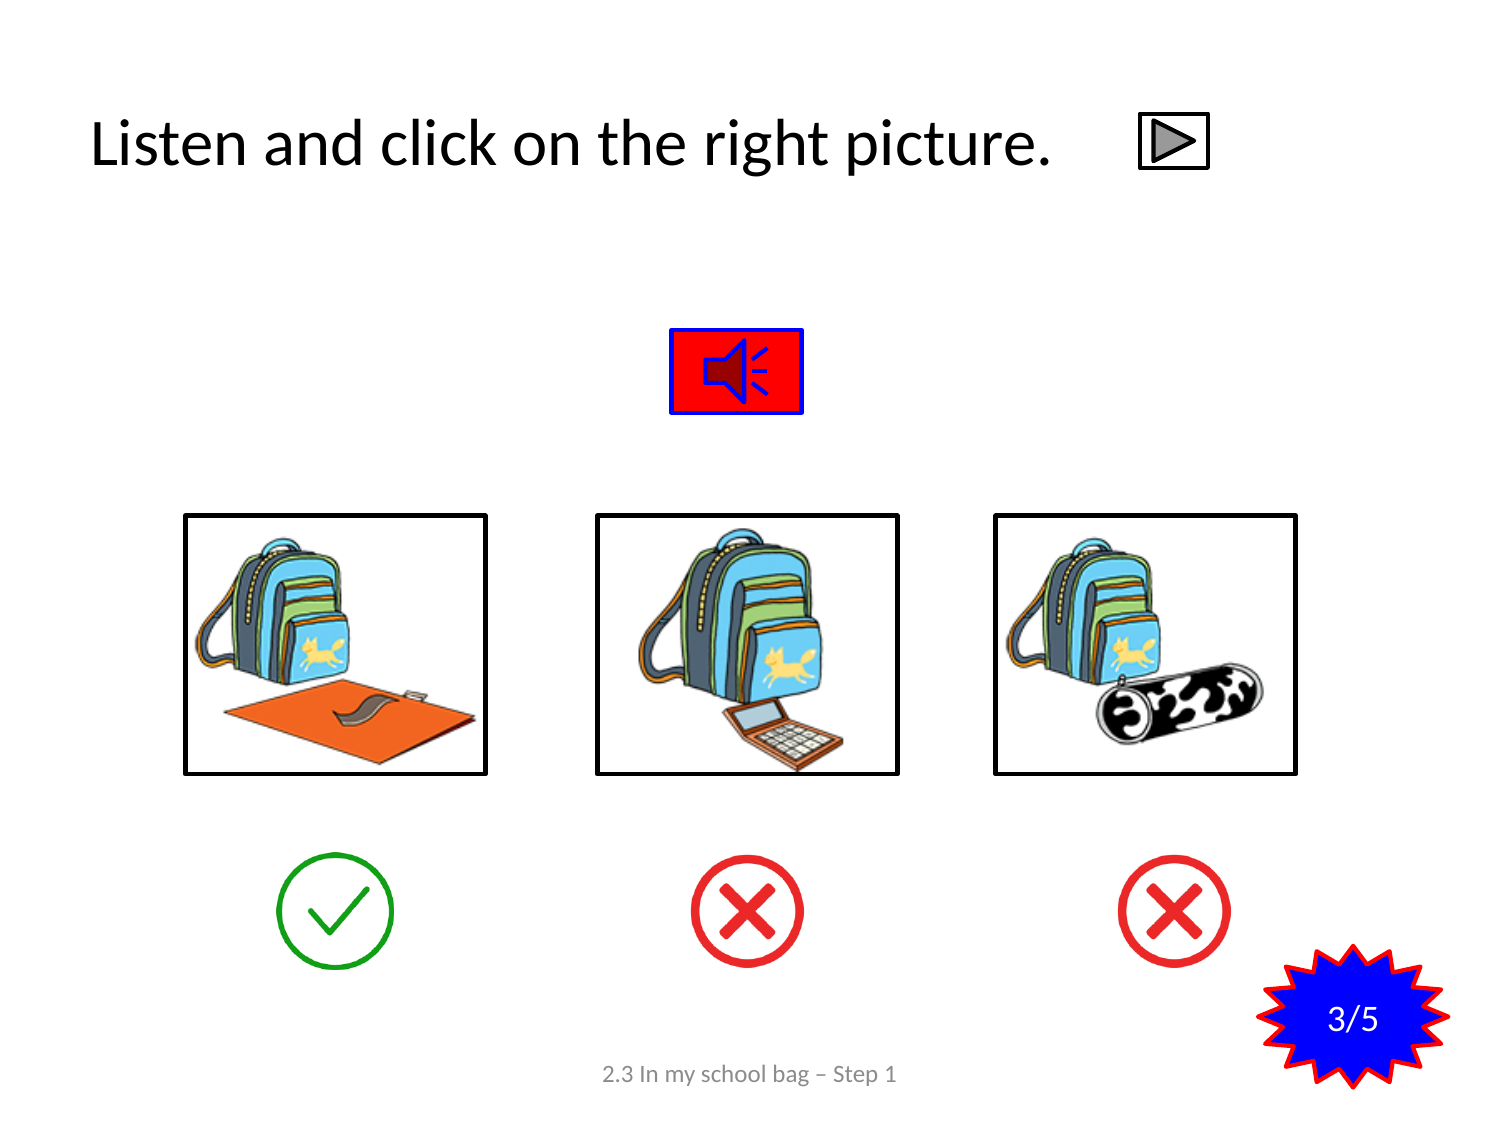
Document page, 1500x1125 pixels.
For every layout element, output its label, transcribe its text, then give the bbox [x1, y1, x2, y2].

picture [599, 517, 896, 772]
picture [1097, 834, 1251, 988]
picture [187, 517, 484, 772]
picture [997, 517, 1294, 772]
footer 2.3 In my school bag – Step 1 [512, 1042, 988, 1103]
picture [670, 834, 824, 988]
text_box 3/5 [1255, 943, 1451, 1090]
title Listen and click on the right picture. [75, 45, 1425, 233]
text_box [669, 328, 804, 415]
picture [276, 852, 394, 970]
text_box [1138, 112, 1210, 170]
